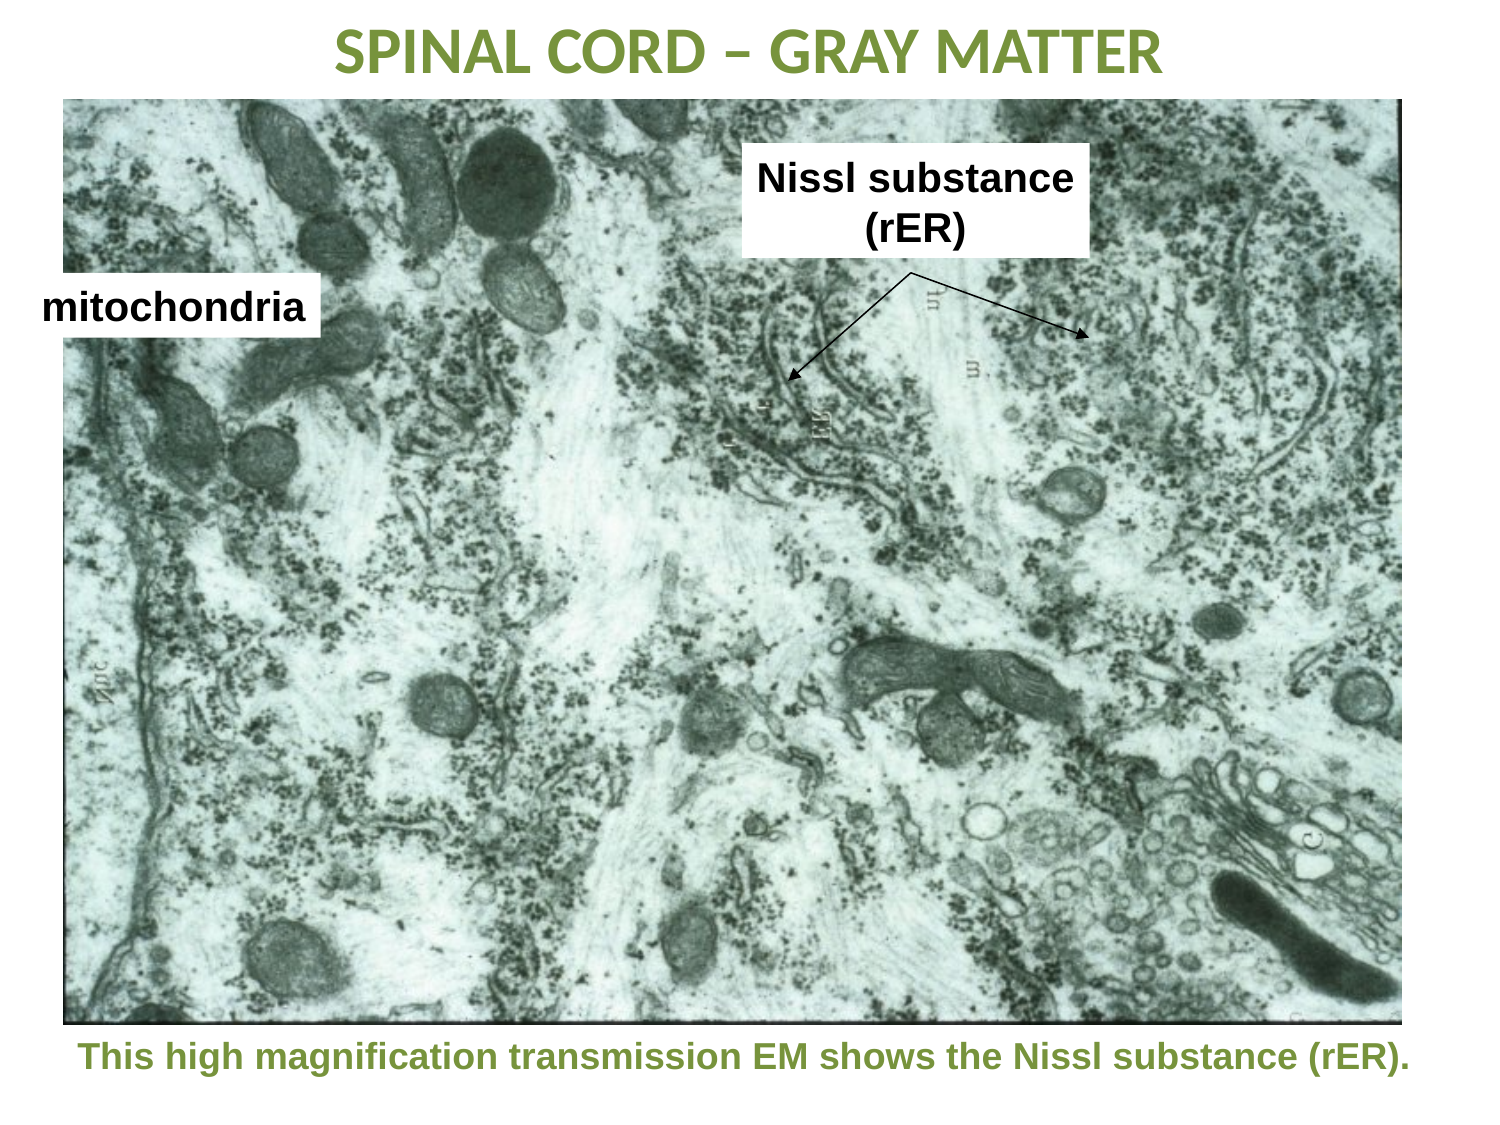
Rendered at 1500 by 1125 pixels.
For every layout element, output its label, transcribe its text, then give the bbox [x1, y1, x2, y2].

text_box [25, 99, 1402, 1025]
text_box Spinal cord – gray matter [0, 0, 1500, 95]
text_box This high magnification transmission EM shows the Nissl substance (rER). [62, 1024, 1463, 1085]
